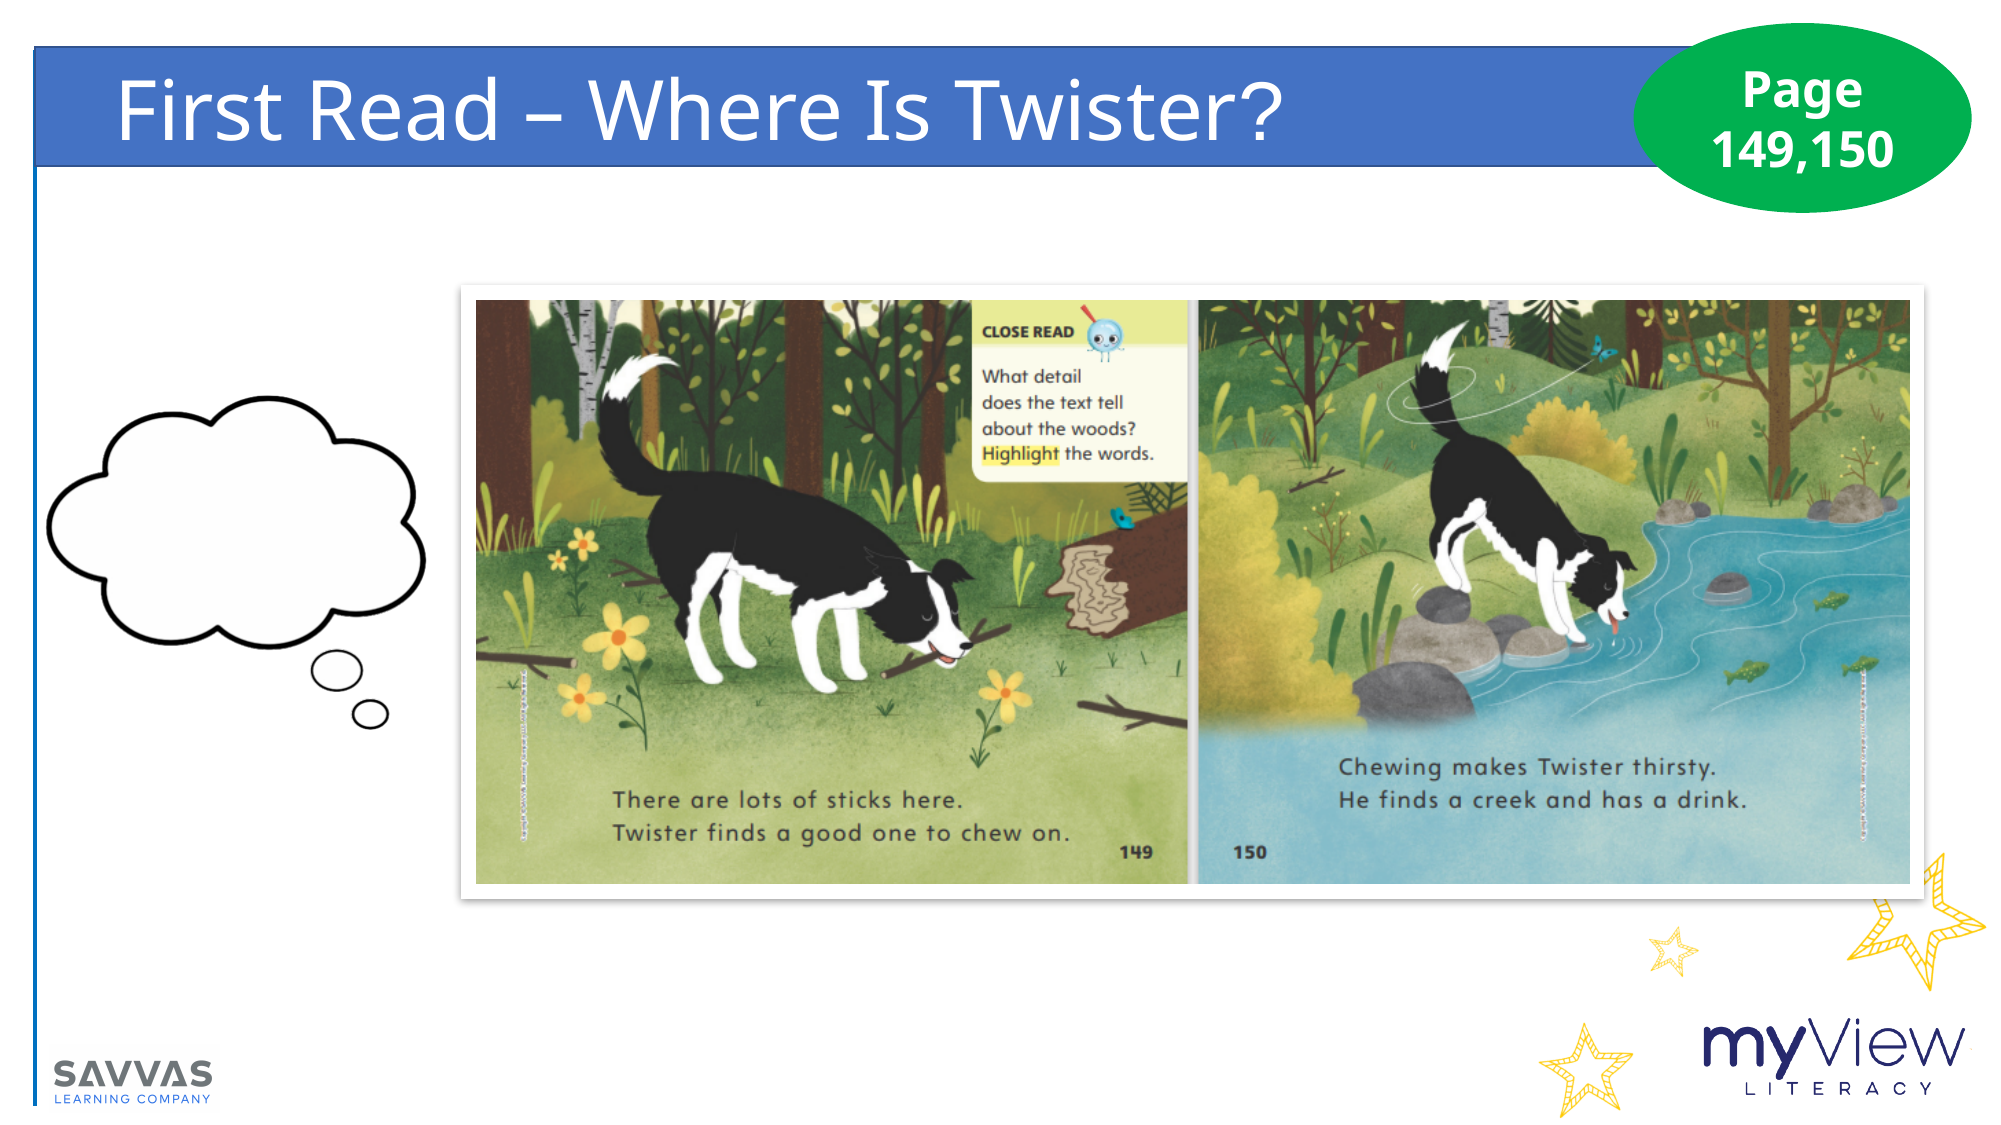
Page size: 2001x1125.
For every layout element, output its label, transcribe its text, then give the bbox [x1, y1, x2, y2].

picture [48, 1043, 220, 1113]
picture [1509, 814, 2000, 1125]
picture [0, 299, 1910, 885]
text_box First Read – Where Is Twister? [34, 46, 1690, 167]
text_box Page 149,150 [1633, 23, 1972, 213]
